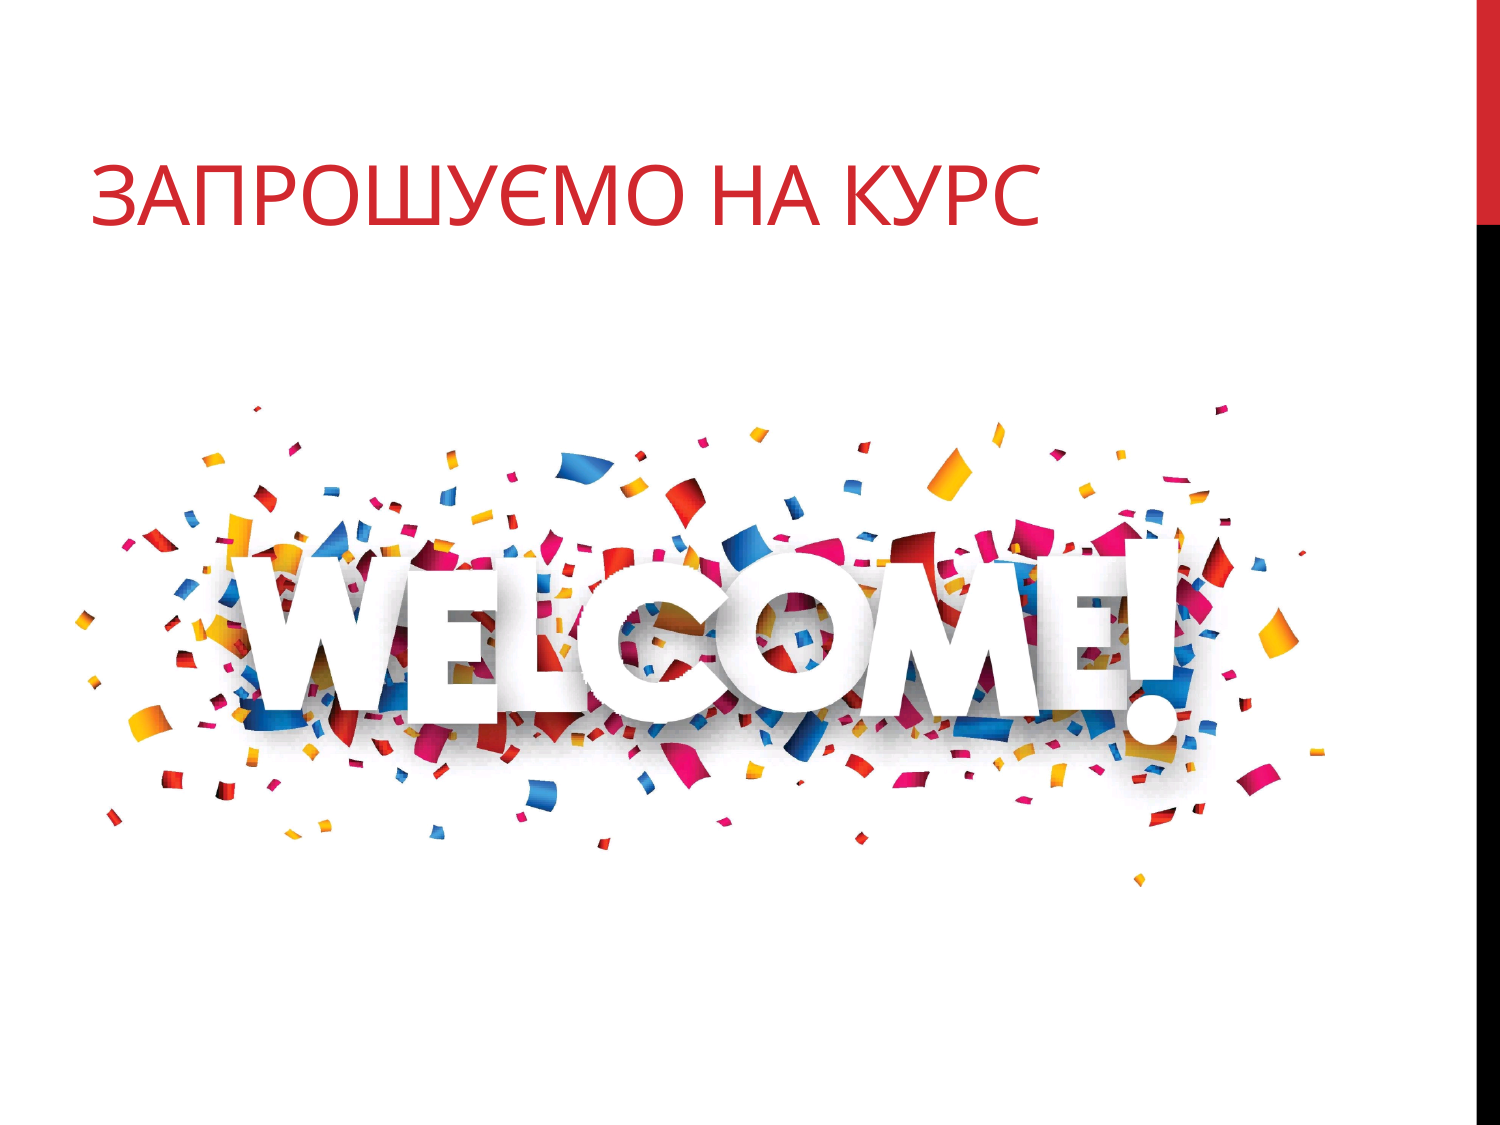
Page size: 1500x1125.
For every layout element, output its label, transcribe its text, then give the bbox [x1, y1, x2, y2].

title Запрошуємо на курс [75, 25, 1388, 250]
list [74, 404, 1326, 888]
